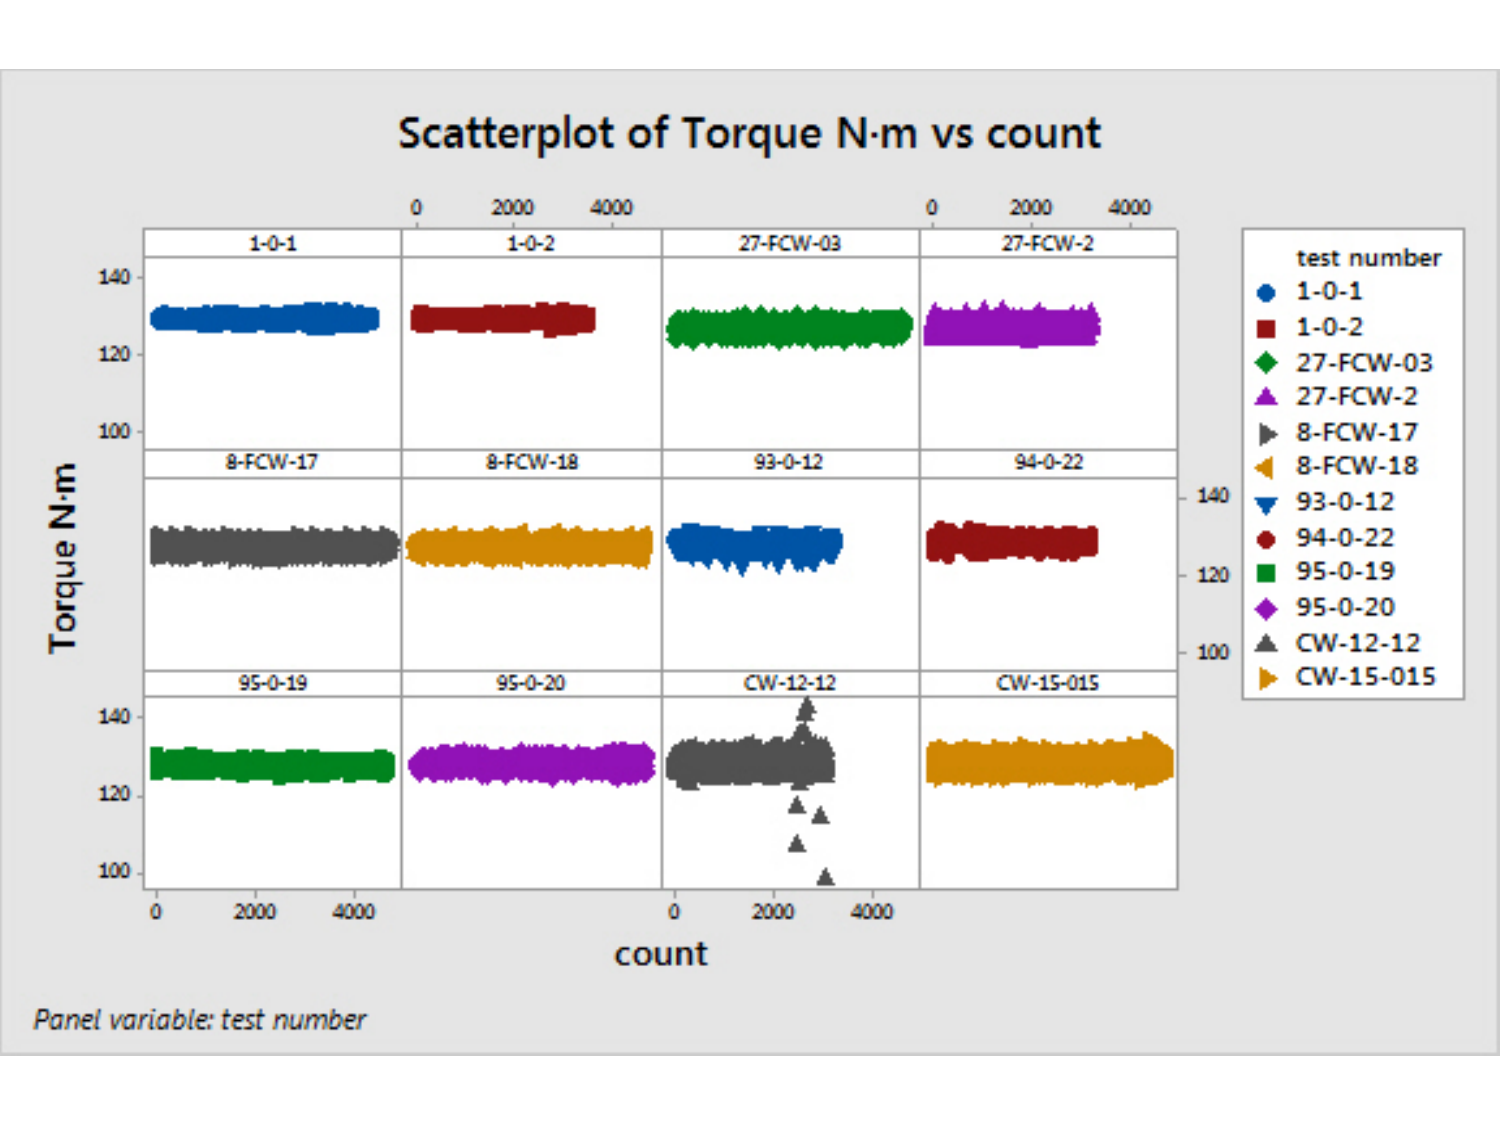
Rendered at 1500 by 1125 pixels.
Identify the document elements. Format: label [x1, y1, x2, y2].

picture [0, 69, 1500, 1056]
